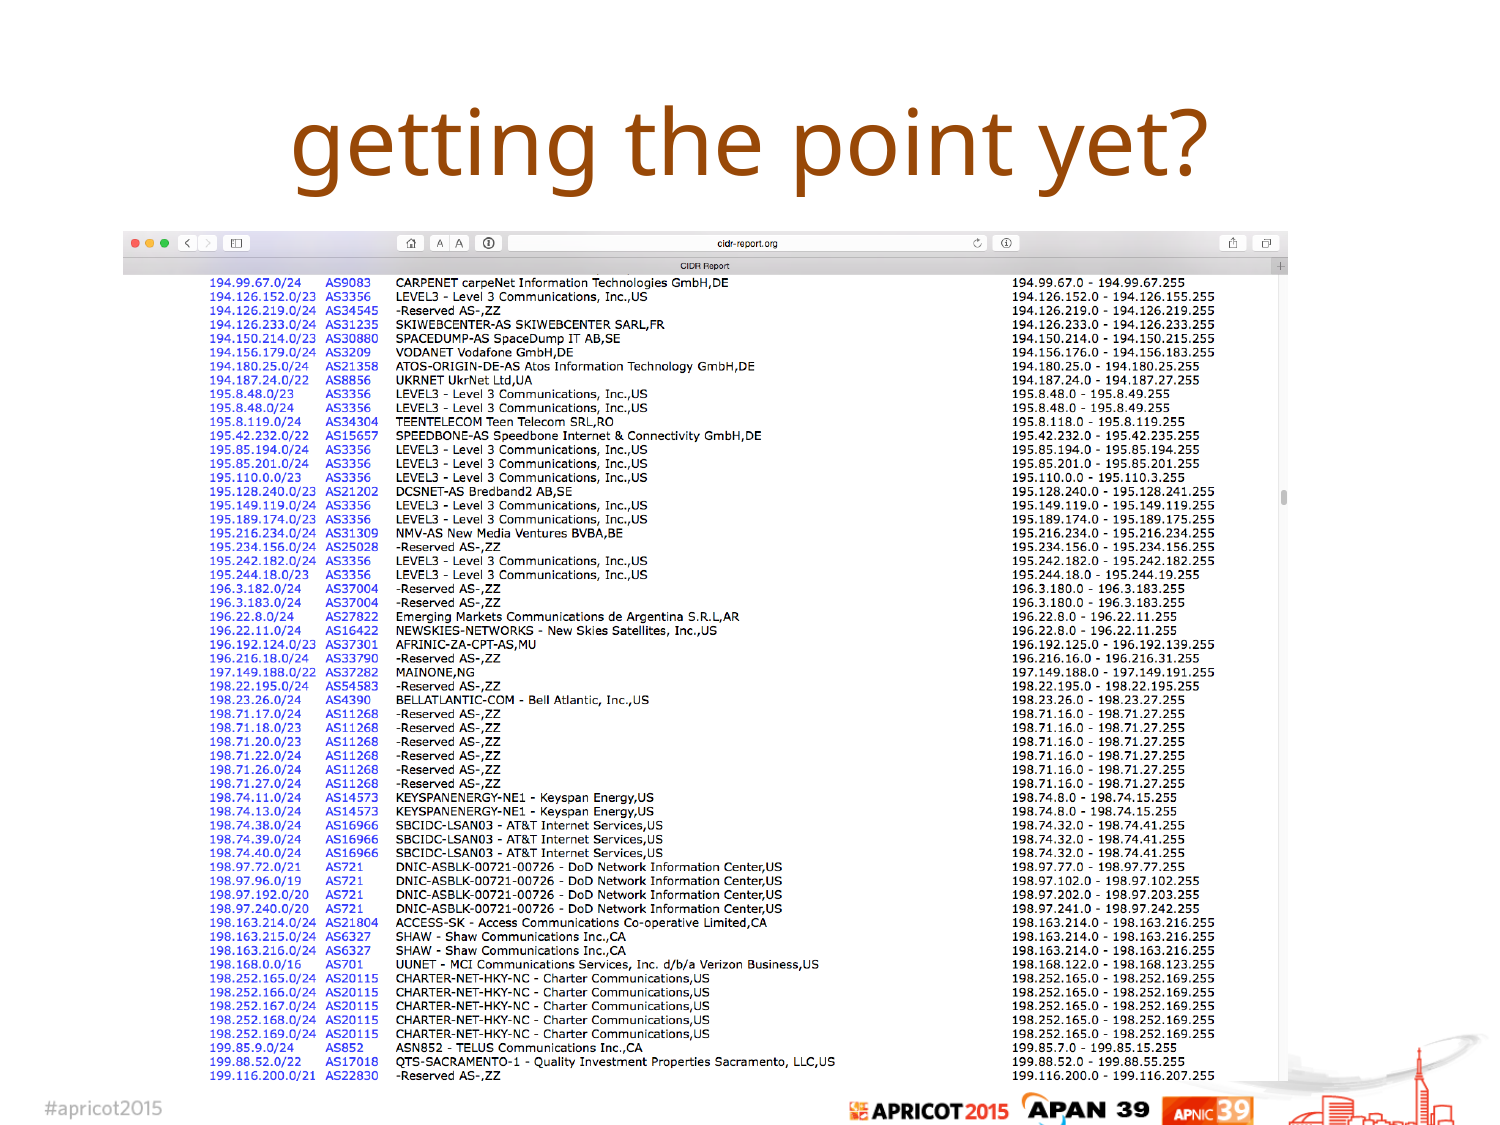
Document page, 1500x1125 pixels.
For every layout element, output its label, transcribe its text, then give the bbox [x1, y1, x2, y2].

picture [0, 0, 1500, 1125]
title getting the point yet? [75, 45, 1425, 233]
